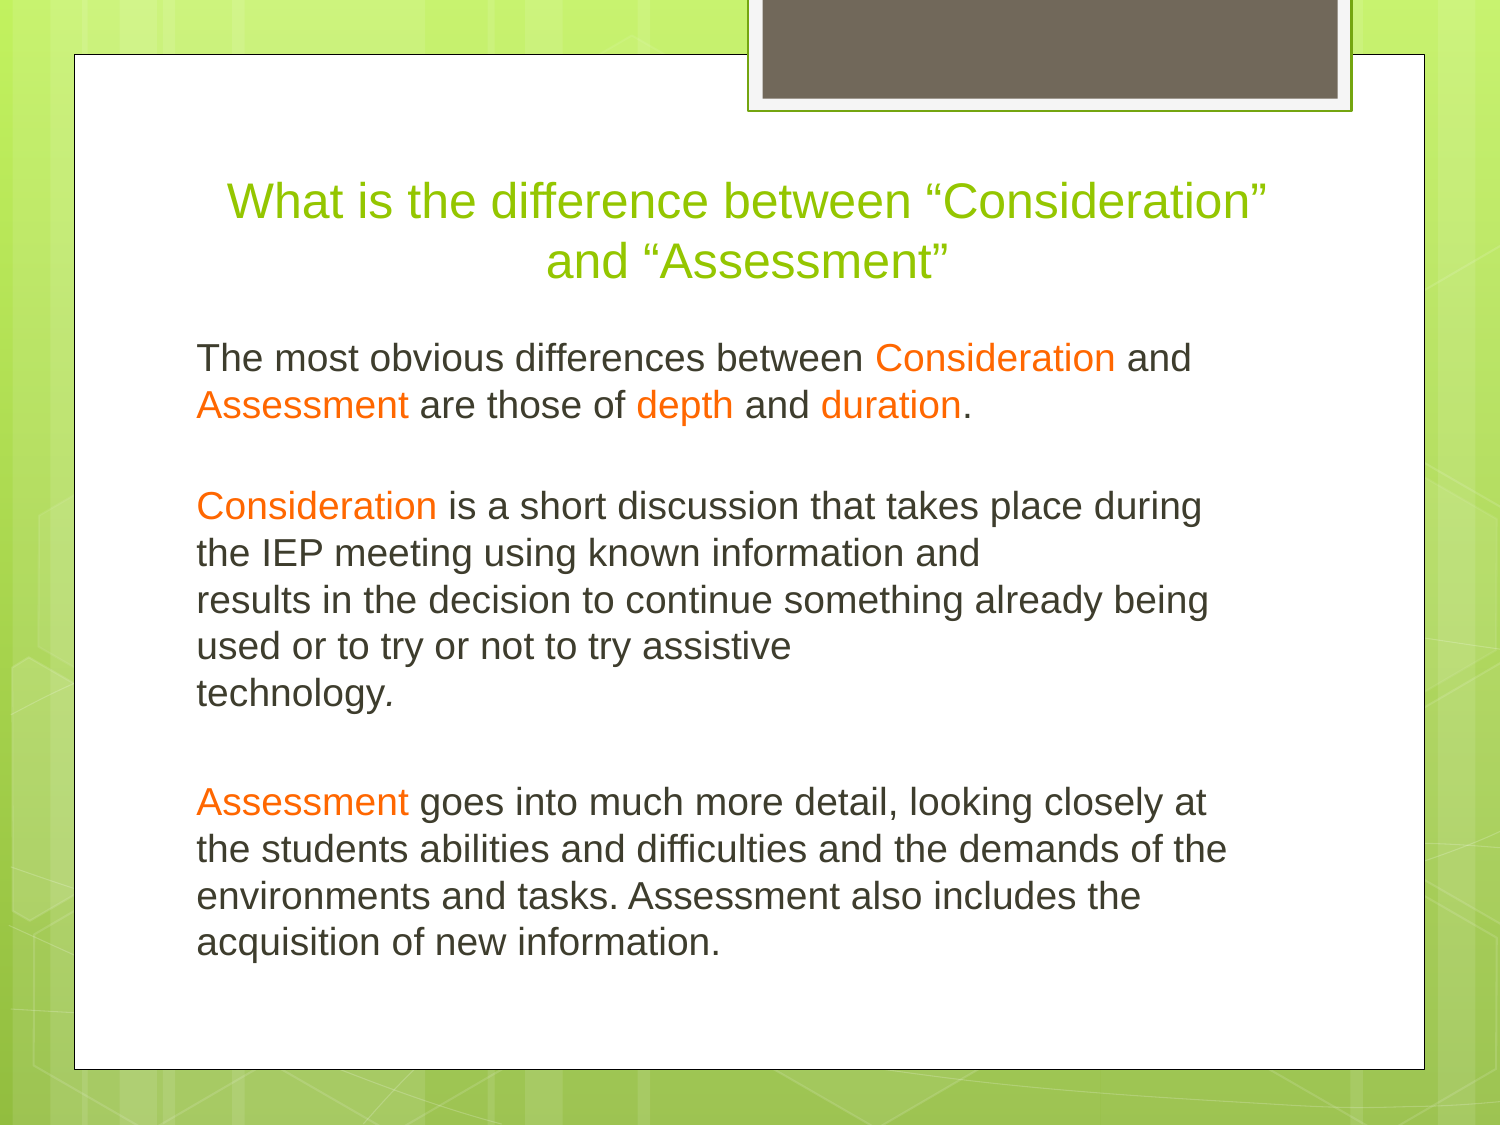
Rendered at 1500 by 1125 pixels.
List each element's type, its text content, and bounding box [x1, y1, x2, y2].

list The most obvious differences between Consideration and Assessment are those of depth and duration. Consideration is a short discussion that takes place during the IEP meeting using known information and results in the decision to continue something already being used or to try or not to try assistive technology. Assessment goes into much more detail, looking closely at the students abilities and difficulties and the demands of the environments and tasks. Assessment also includes the acquisition of new information. [171, 324, 1283, 988]
title What is the difference between “Consideration” and “Assessment” [171, 168, 1324, 357]
